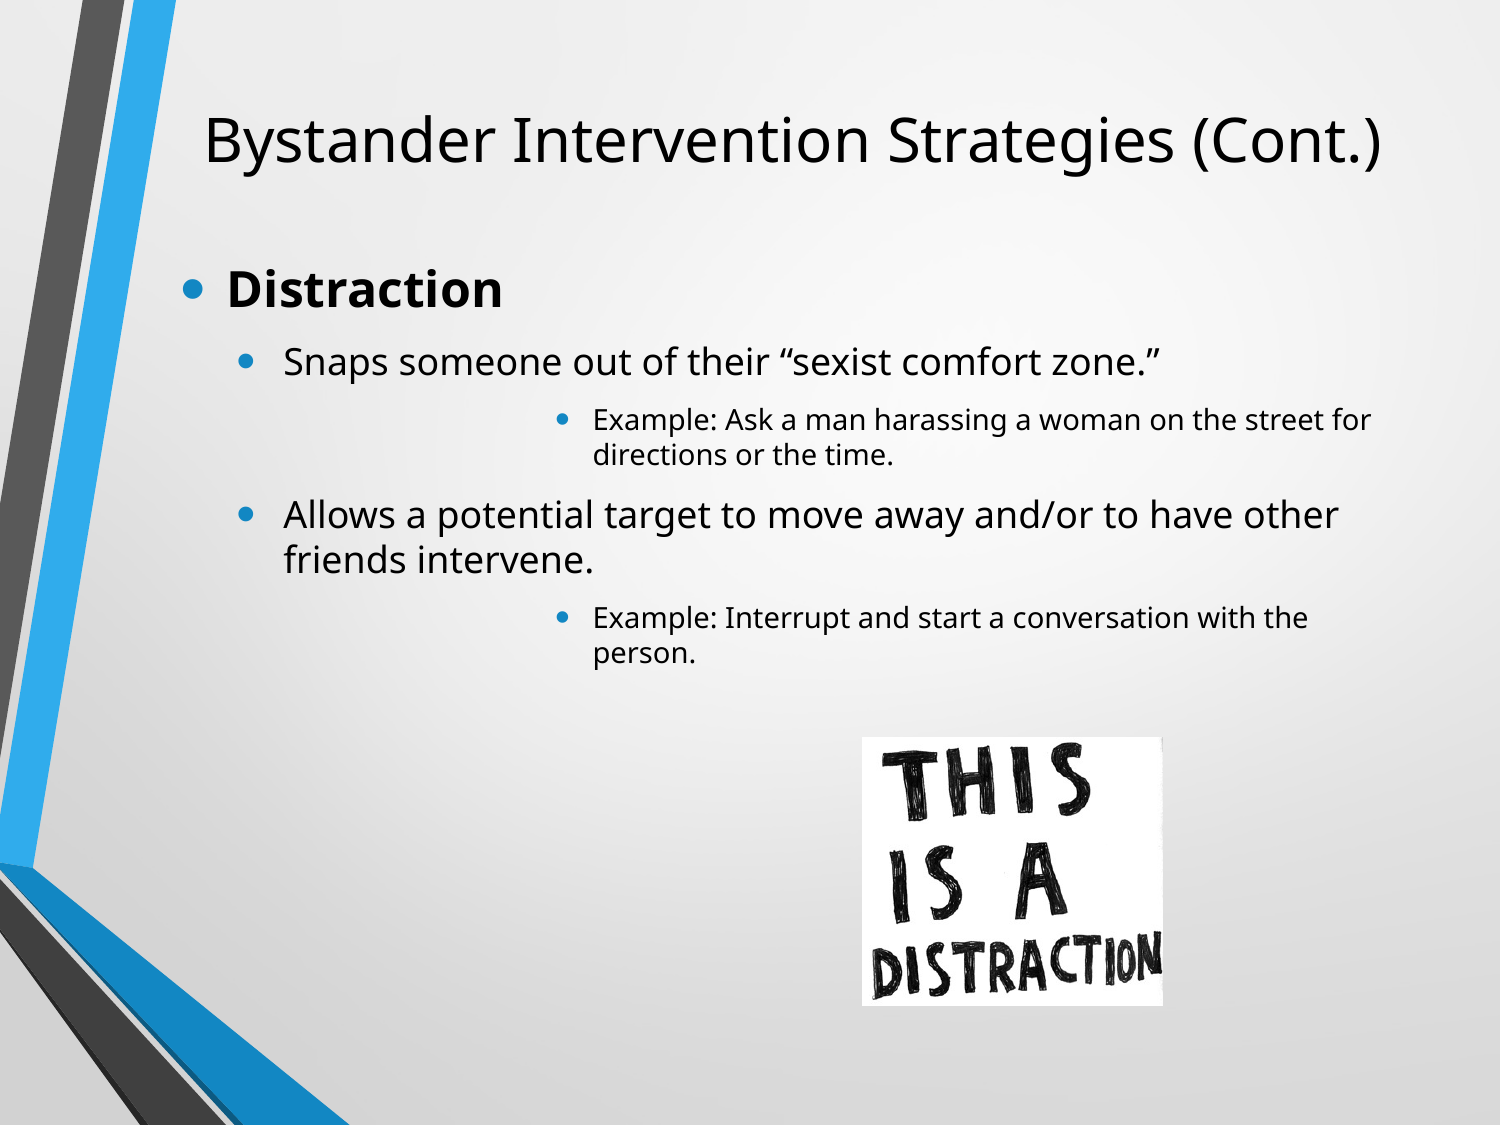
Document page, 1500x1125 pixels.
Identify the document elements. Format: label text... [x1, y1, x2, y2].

list Distraction Snaps someone out of their “sexist comfort zone.” Example: Ask a man harassing a woman on the street for directions or the time. Allows a potential target to move away and/or to have other friends intervene. Example: Interrupt and start a conversation with the person. [165, 237, 1425, 773]
title Bystander Intervention Strategies (Cont.) [161, 75, 1425, 200]
picture [862, 737, 1163, 1006]
